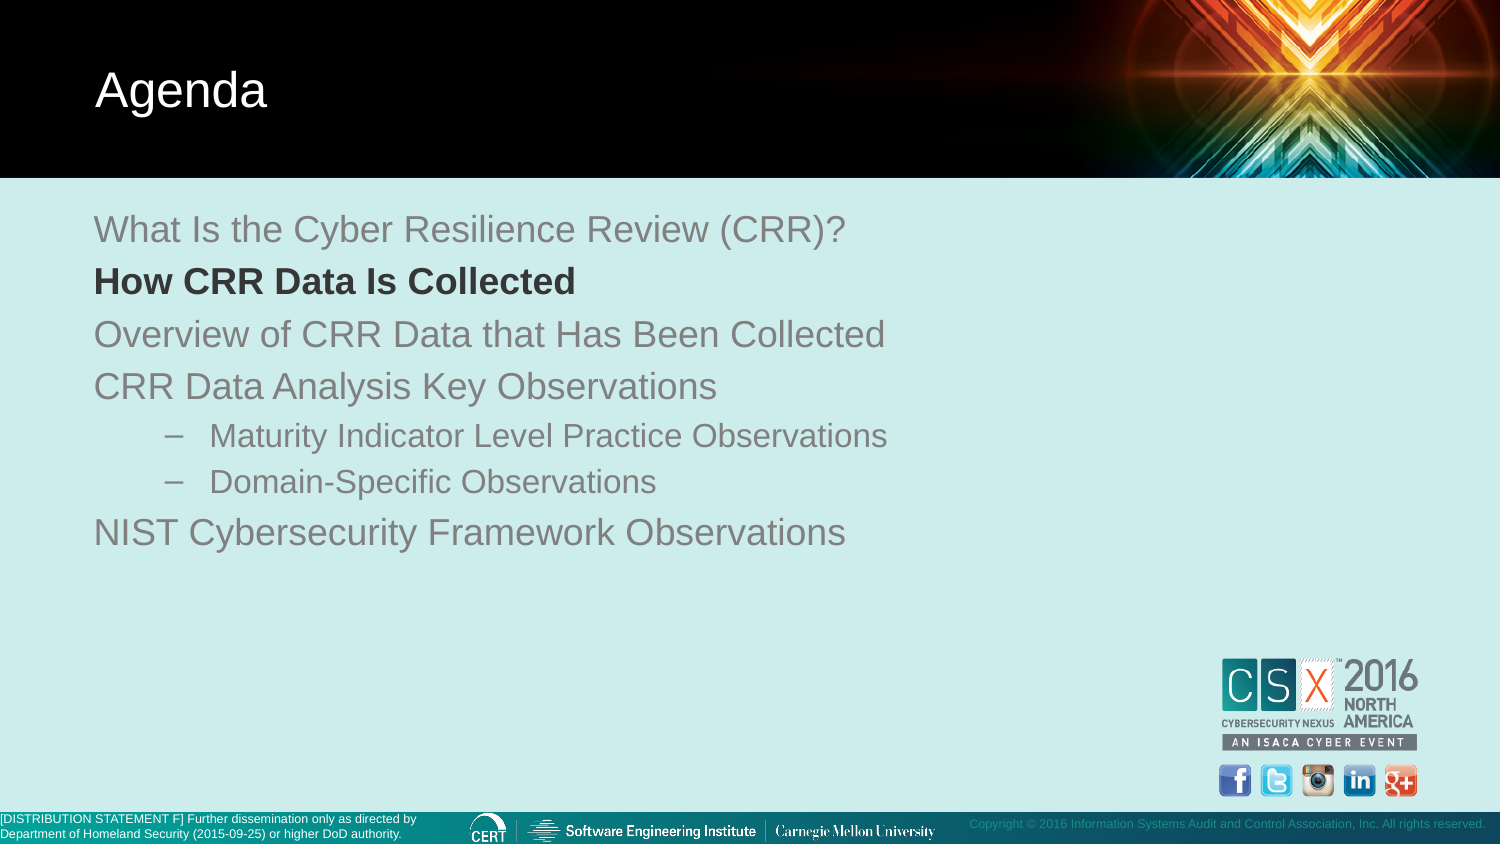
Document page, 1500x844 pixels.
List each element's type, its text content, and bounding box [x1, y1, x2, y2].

picture [0, 0, 1500, 844]
list What Is the Cyber Resilience Review (CRR)? How CRR Data Is Collected Overview of CRR Data that Has Been Collected CRR Data Analysis Key Observations Maturity Indicator Level Practice Observations Domain-Specific Observations NIST Cybersecurity Framework Observations [80, 198, 1218, 775]
list Agenda [80, 0, 1219, 176]
